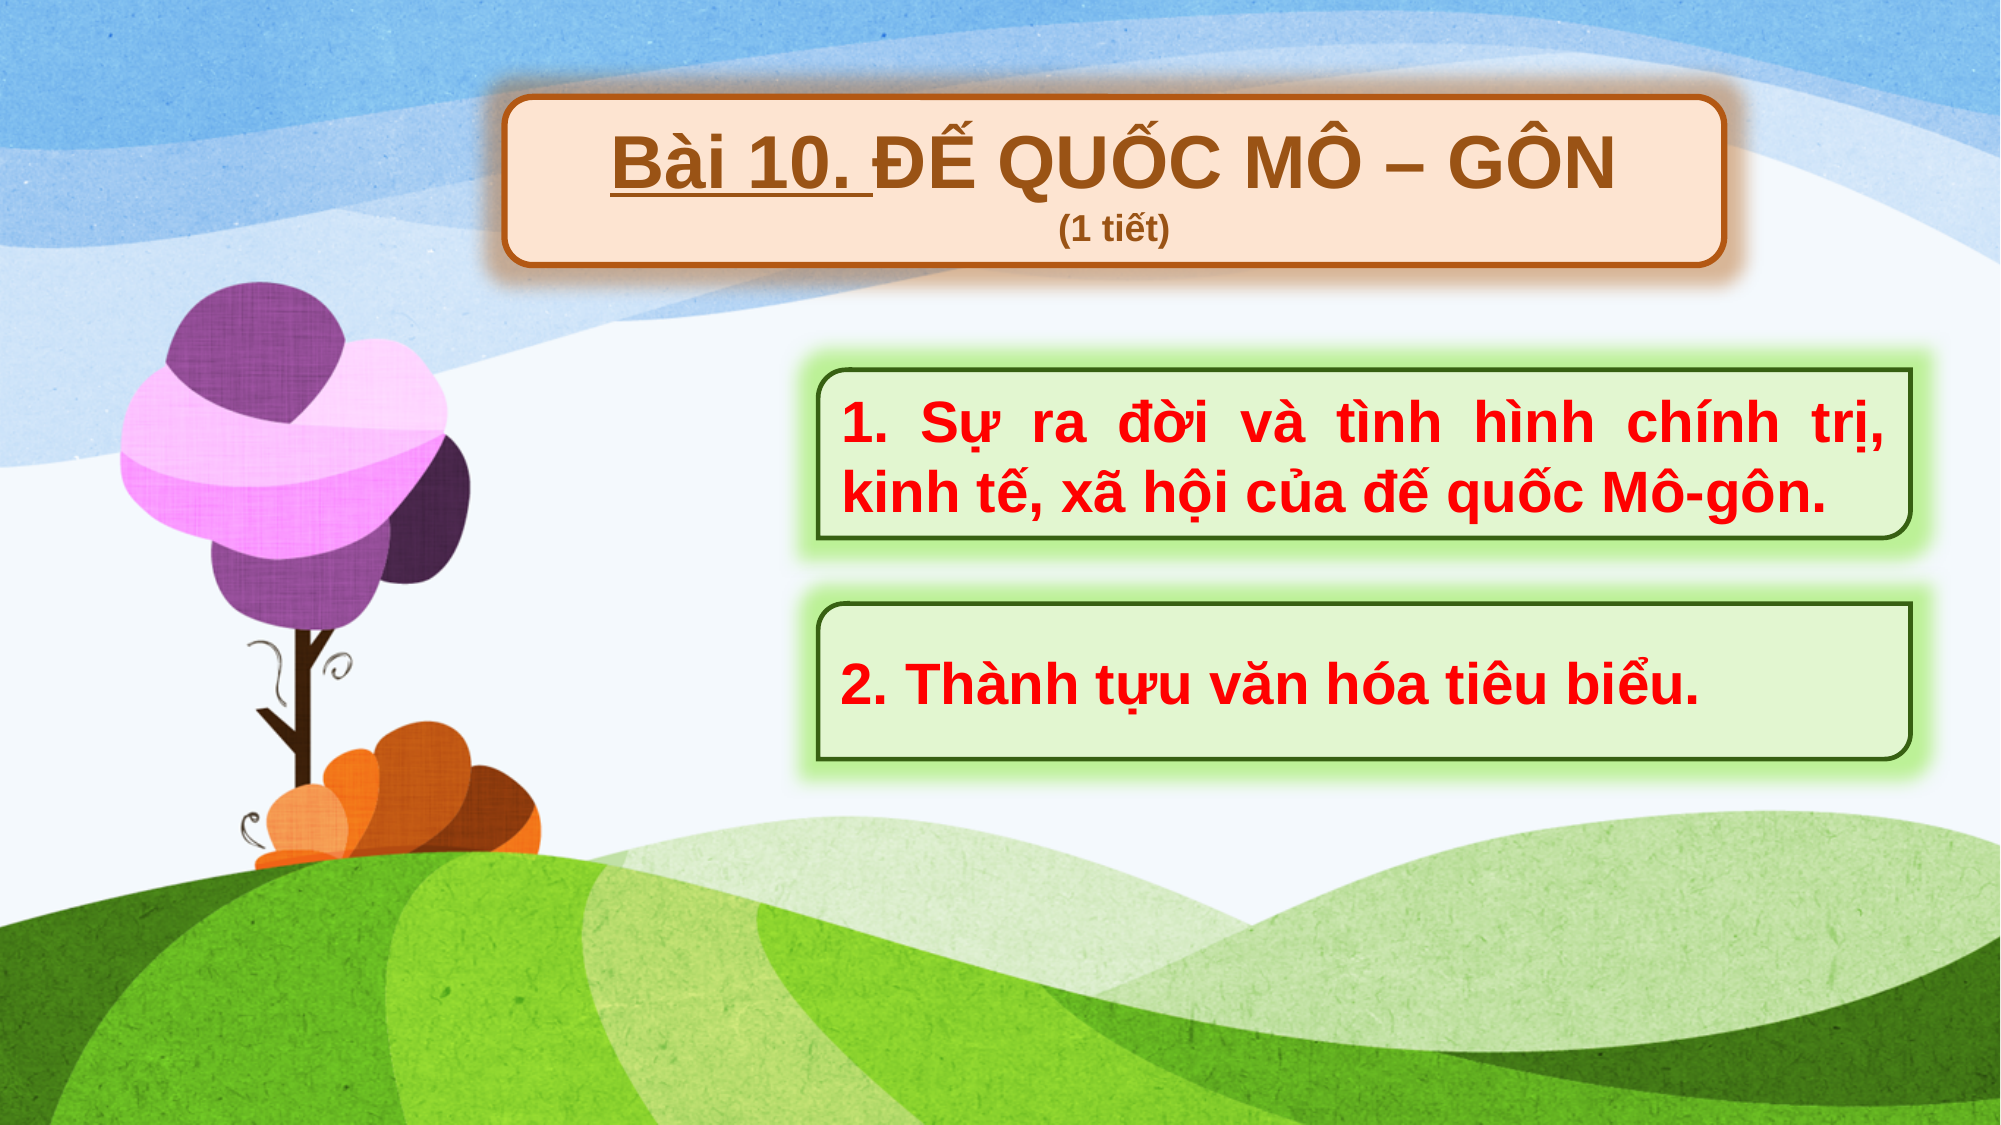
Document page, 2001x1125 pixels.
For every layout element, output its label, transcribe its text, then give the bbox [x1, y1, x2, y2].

text_box 2. Thành tựu văn hóa tiêu biểu. [817, 602, 1912, 761]
picture [0, 0, 2001, 1125]
text_box 1. Sự ra đời và tình hình chính trị, kinh tế, xã hội của đế quốc Mô-gôn. [817, 368, 1912, 540]
text_box Bài 10. ĐẾ QUỐC MÔ – GÔN (1 tiết) [503, 95, 1726, 267]
